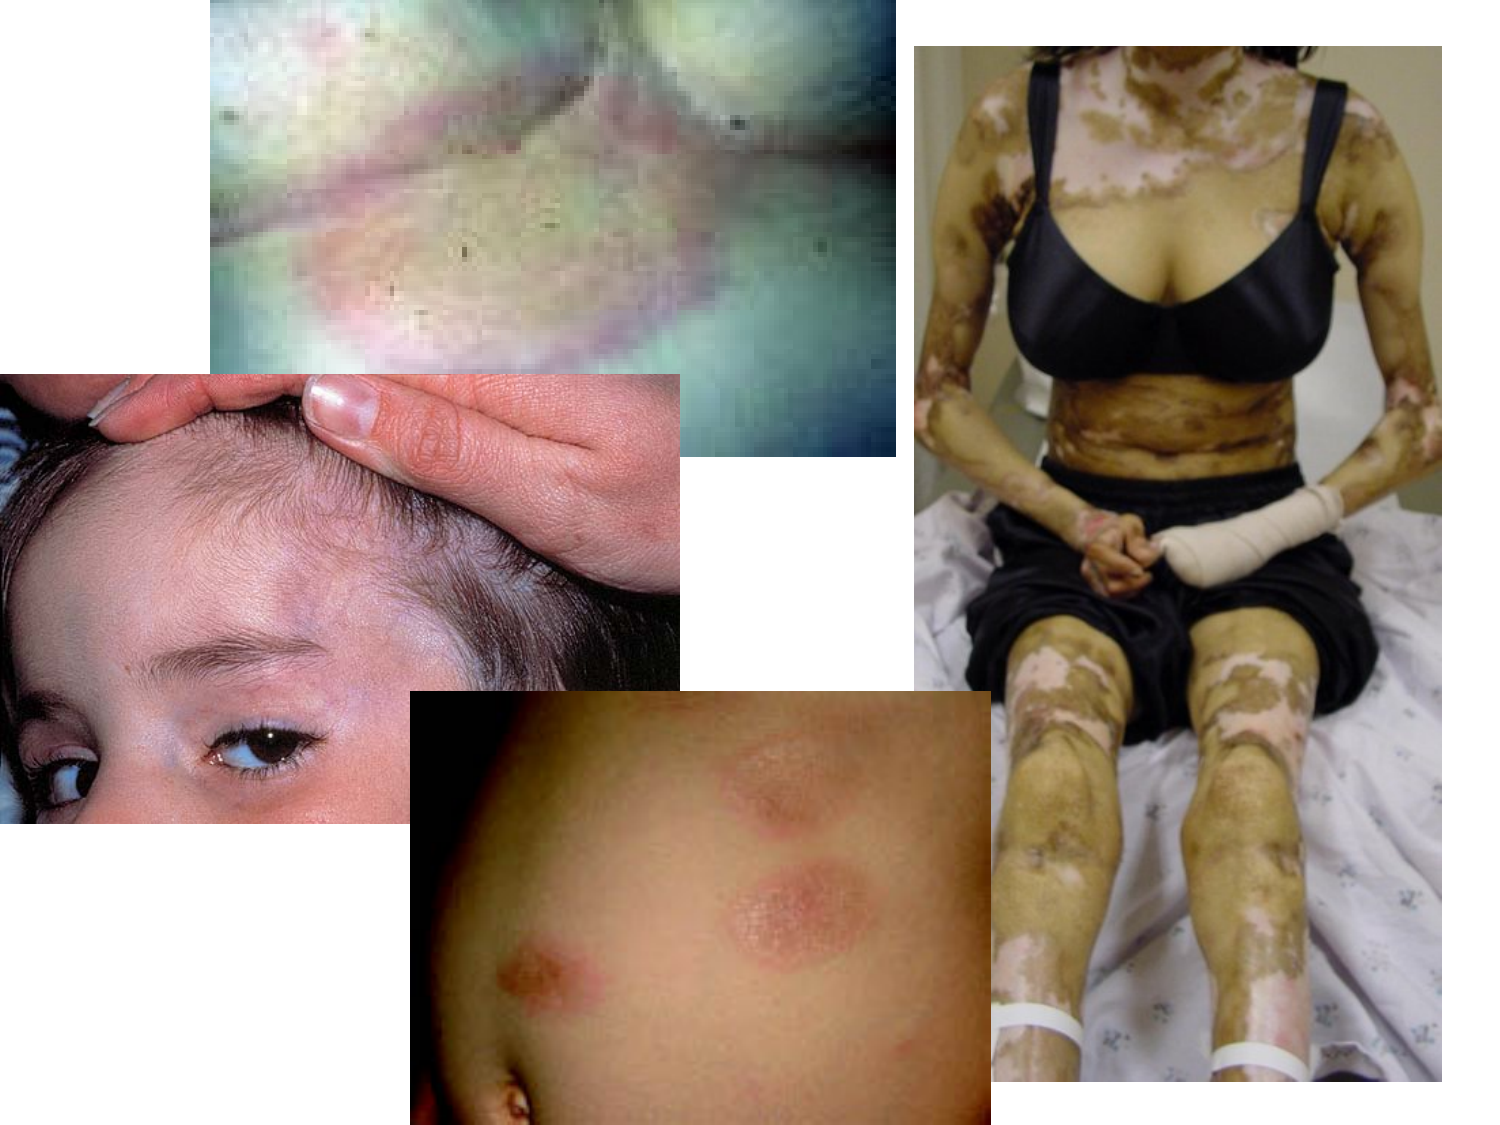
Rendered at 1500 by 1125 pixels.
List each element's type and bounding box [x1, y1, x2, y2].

picture [0, 46, 1442, 1125]
list [210, 0, 897, 457]
